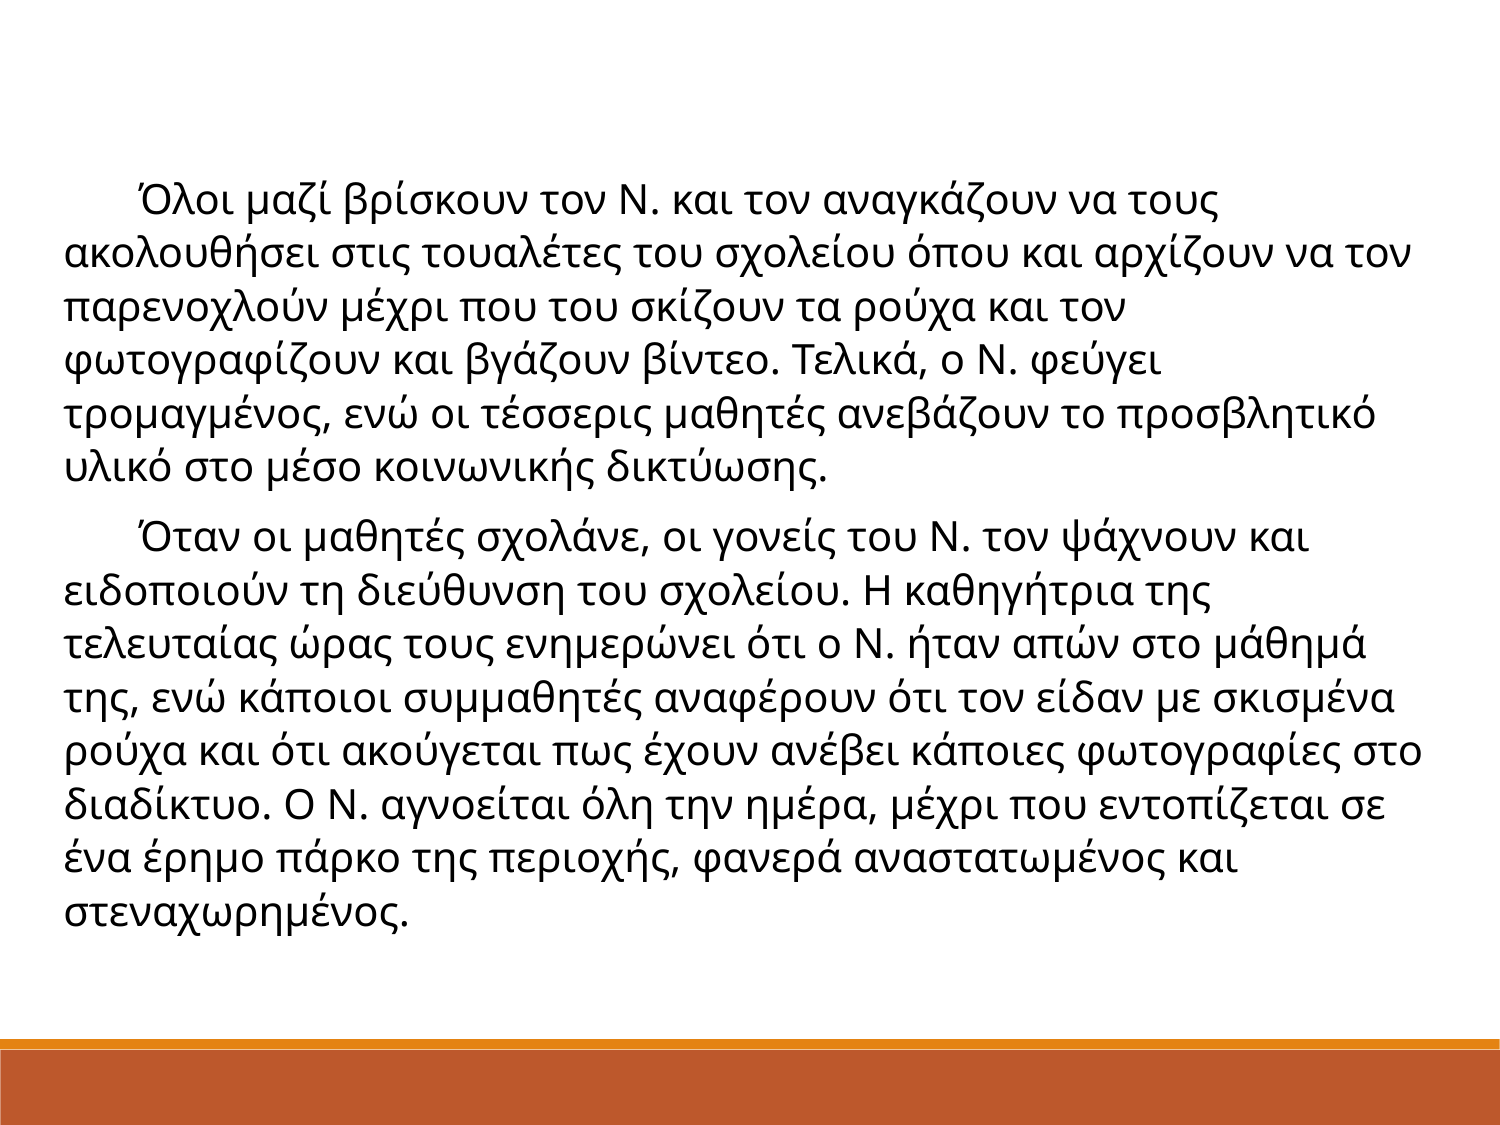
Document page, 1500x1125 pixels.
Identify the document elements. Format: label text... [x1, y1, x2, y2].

text_box Όλοι μαζί βρίσκουν τον Ν. και τον αναγκάζουν να τους ακολουθήσει στις τουαλέτες του σχολείου όπου και αρχίζουν να τον παρενοχλούν μέχρι που του σκίζουν τα ρούχα και τον φωτογραφίζουν και βγάζουν βίντεο. Τελικά, ο Ν. φεύγει τρομαγμένος, ενώ οι τέσσερις μαθητές ανεβάζουν το προσβλητικό υλικό στο μέσο κοινωνικής δικτύωσης. Όταν οι μαθητές σχολάνε, οι γονείς του Ν. τον ψάχνουν και ειδοποιούν τη διεύθυνση του σχολείου. Η καθηγήτρια της τελευταίας ώρας τους ενημερώνει ότι ο Ν. ήταν απών στο μάθημά της, ενώ κάποιοι συμμαθητές αναφέρουν ότι τον είδαν με σκισμένα ρούχα και ότι ακούγεται πως έχουν ανέβει κάποιες φωτογραφίες στο διαδίκτυο. Ο Ν. αγνοείται όλη την ημέρα, μέχρι που εντοπίζεται σε ένα έρημο πάρκο της περιοχής, φανερά αναστατωμένος και στεναχωρημένος. [48, 161, 1452, 943]
